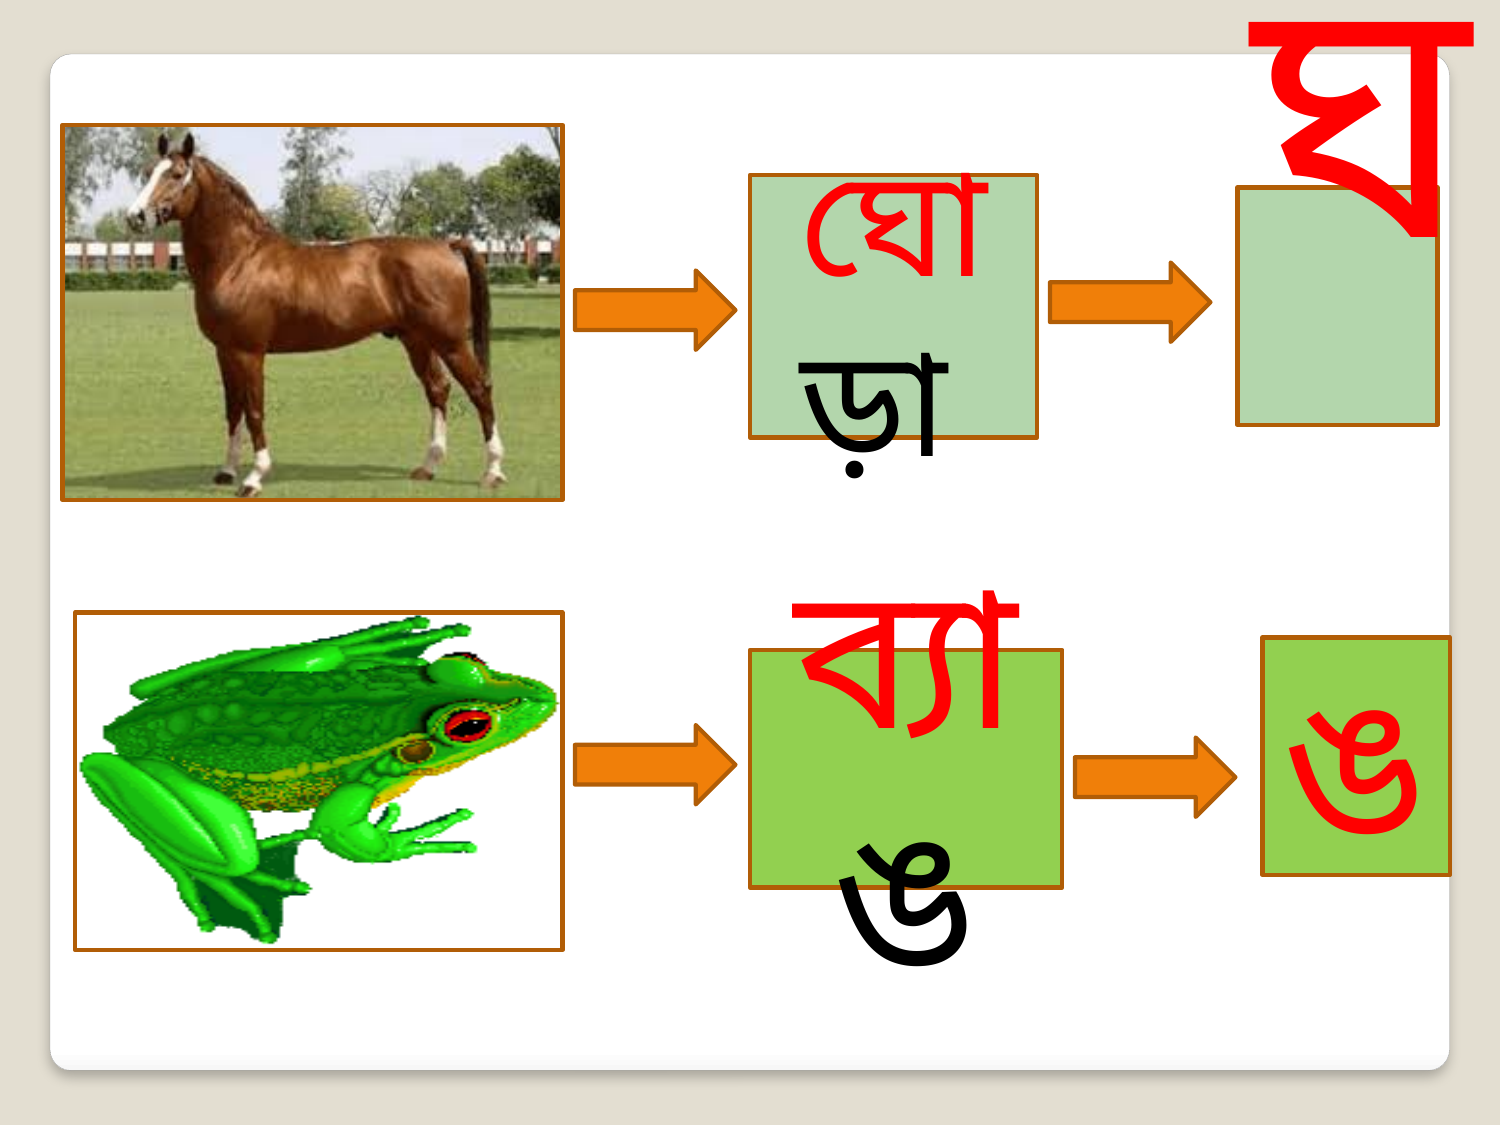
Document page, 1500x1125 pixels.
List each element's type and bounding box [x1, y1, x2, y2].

text_box [62, 124, 1438, 501]
text_box [74, 612, 1451, 951]
